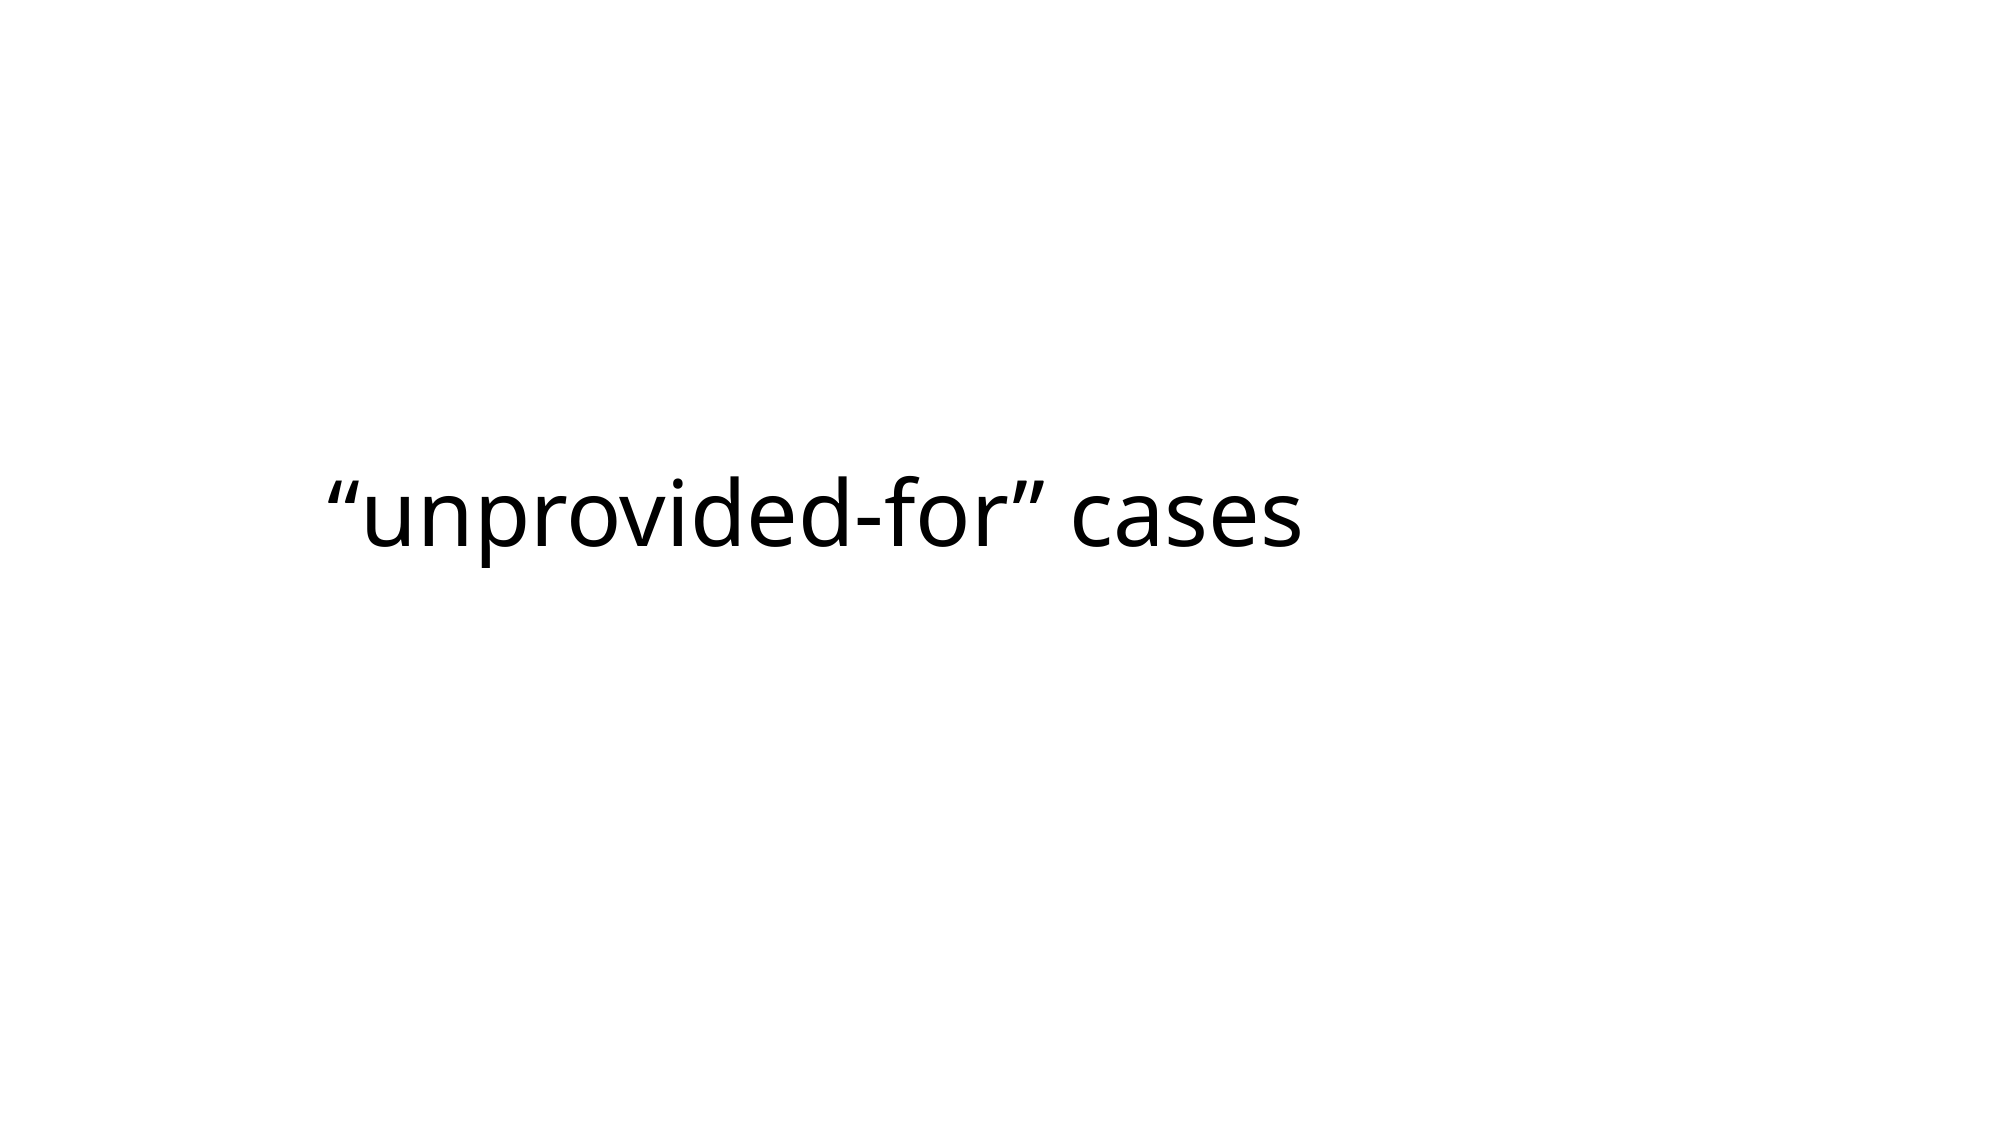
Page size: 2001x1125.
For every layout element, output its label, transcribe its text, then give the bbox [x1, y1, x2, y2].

title “unprovided-for” cases [312, 45, 1675, 988]
